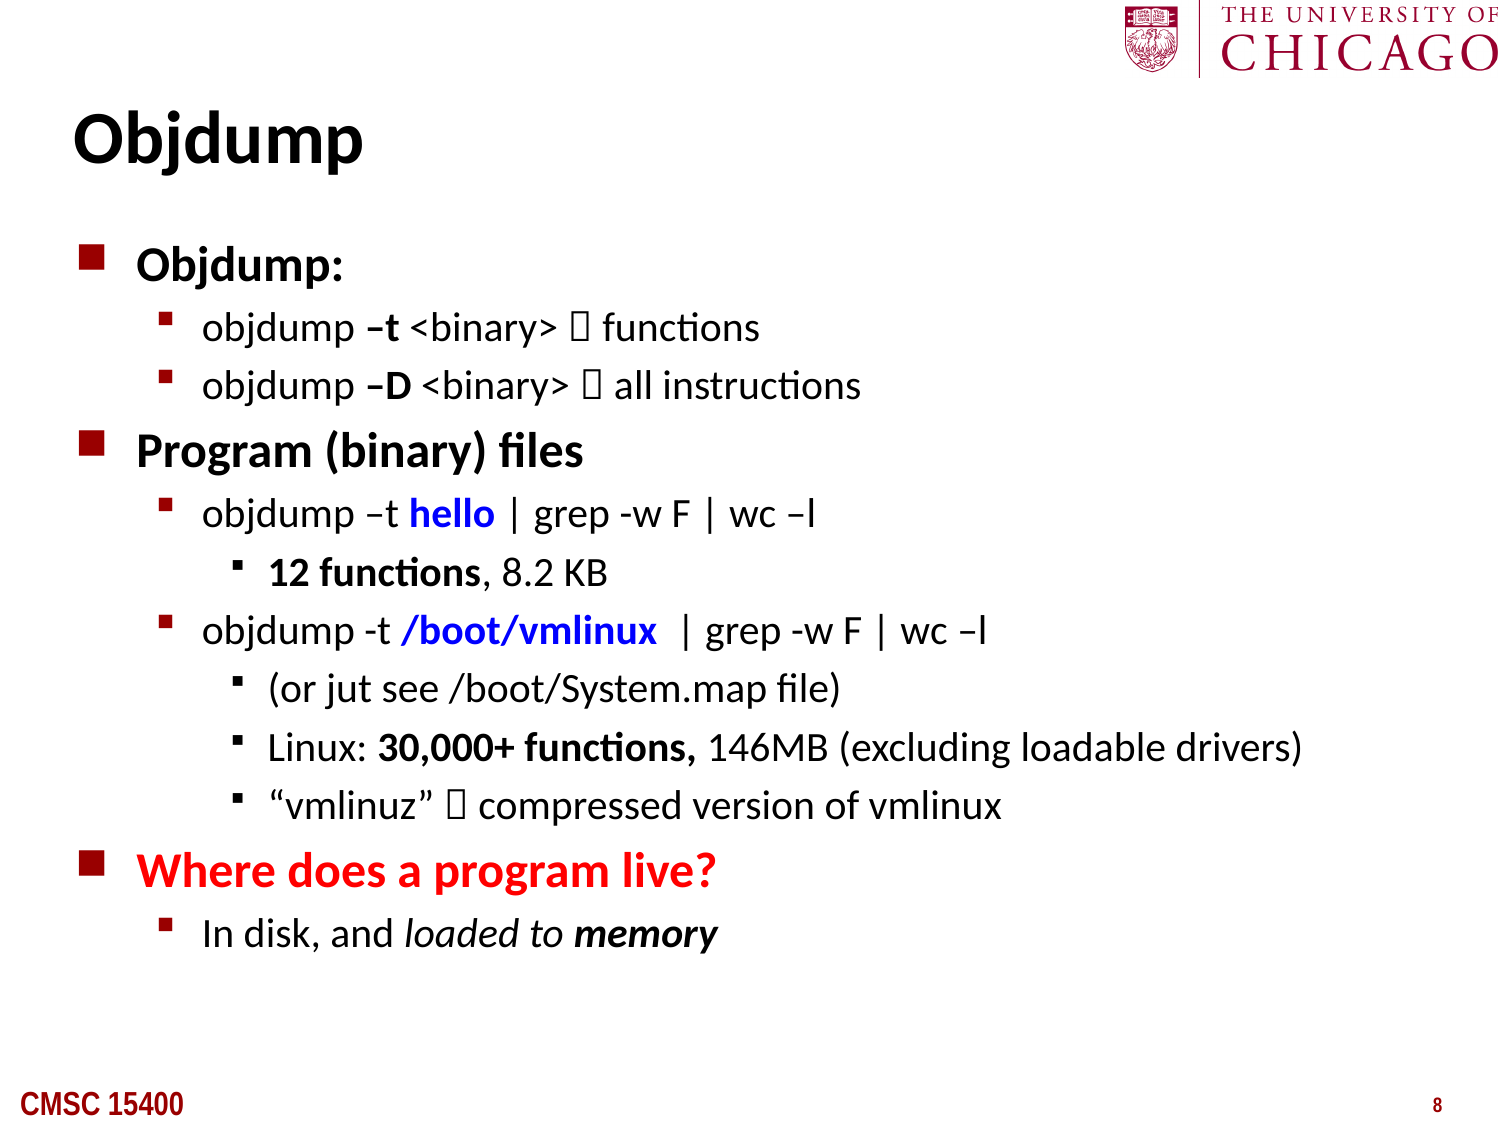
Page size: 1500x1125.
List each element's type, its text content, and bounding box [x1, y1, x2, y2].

title Objdump [58, 71, 1305, 197]
picture [1125, 0, 1498, 78]
list Objdump: objdump –t <binary>  functions objdump –D <binary>  all instructions Program (binary) files objdump –t hello | grep -w F | wc –l 12 functions, 8.2 KB objdump -t /boot/vmlinux | grep -w F | wc –l (or jut see /boot/System.map file) Linux: 30,000+ functions, 146MB (excluding loadable drivers) “vmlinuz”  compressed version of vmlinux Where does a program live? In disk, and loaded to memory [64, 223, 1361, 1040]
